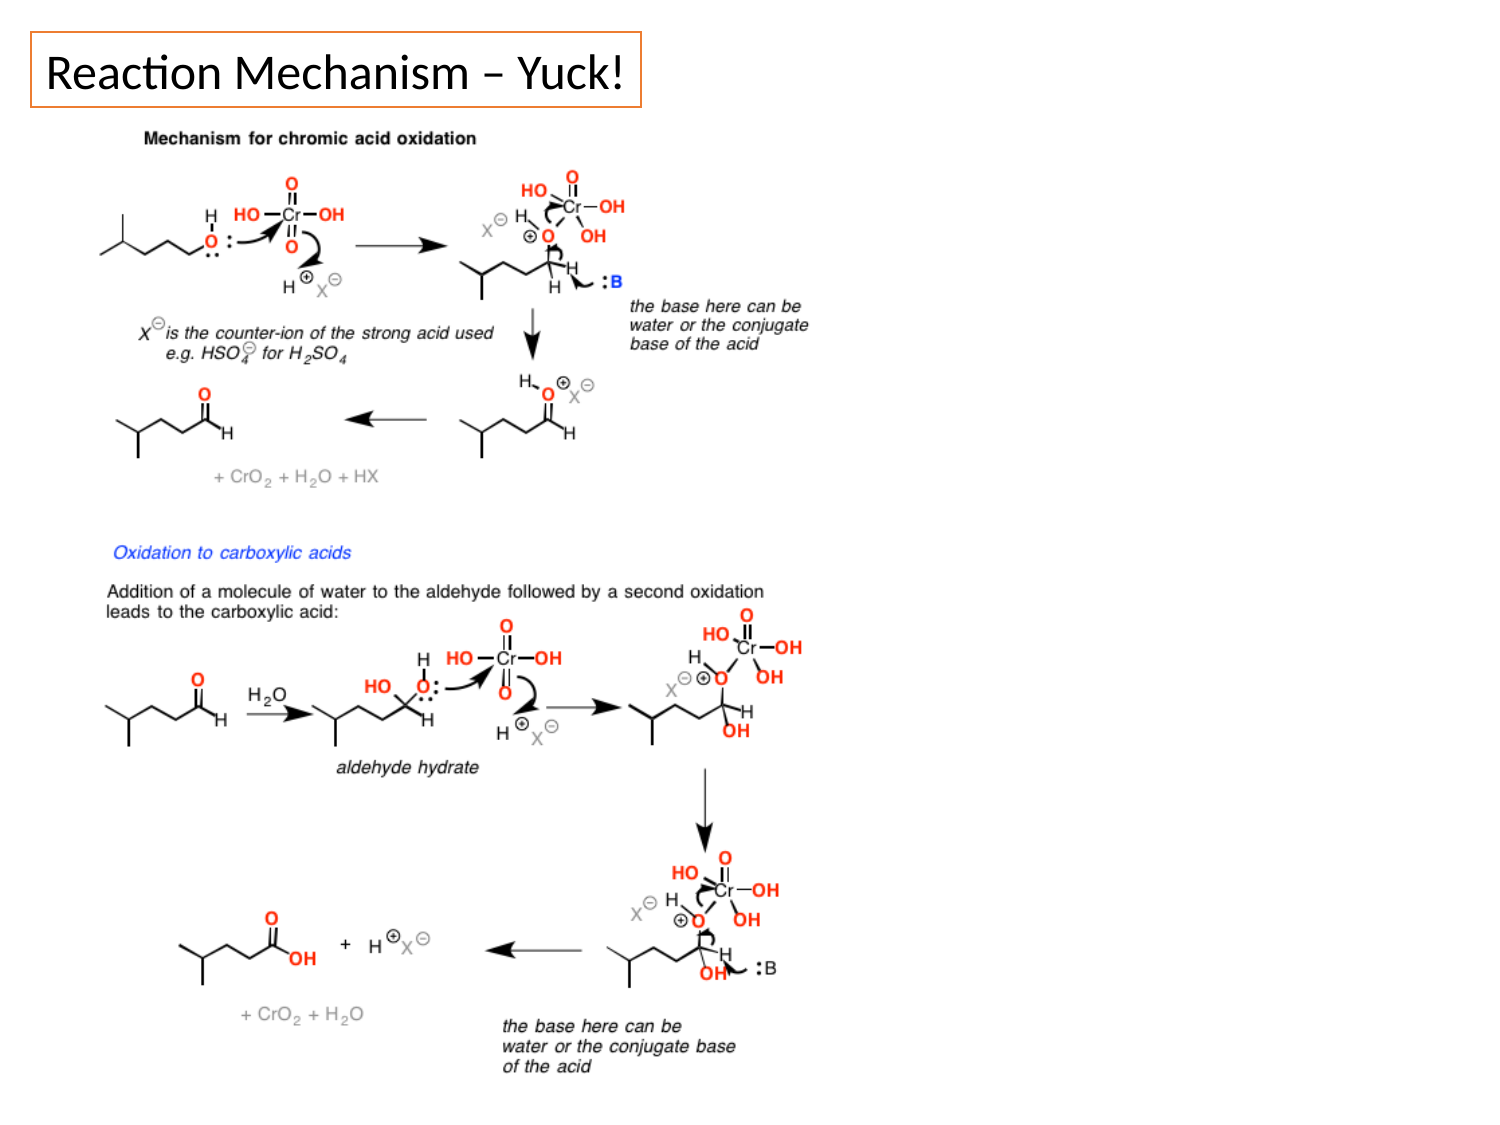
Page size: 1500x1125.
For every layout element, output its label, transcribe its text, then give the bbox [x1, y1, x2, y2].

picture [86, 107, 839, 1086]
text_box Reaction Mechanism – Yuck! [30, 31, 642, 108]
